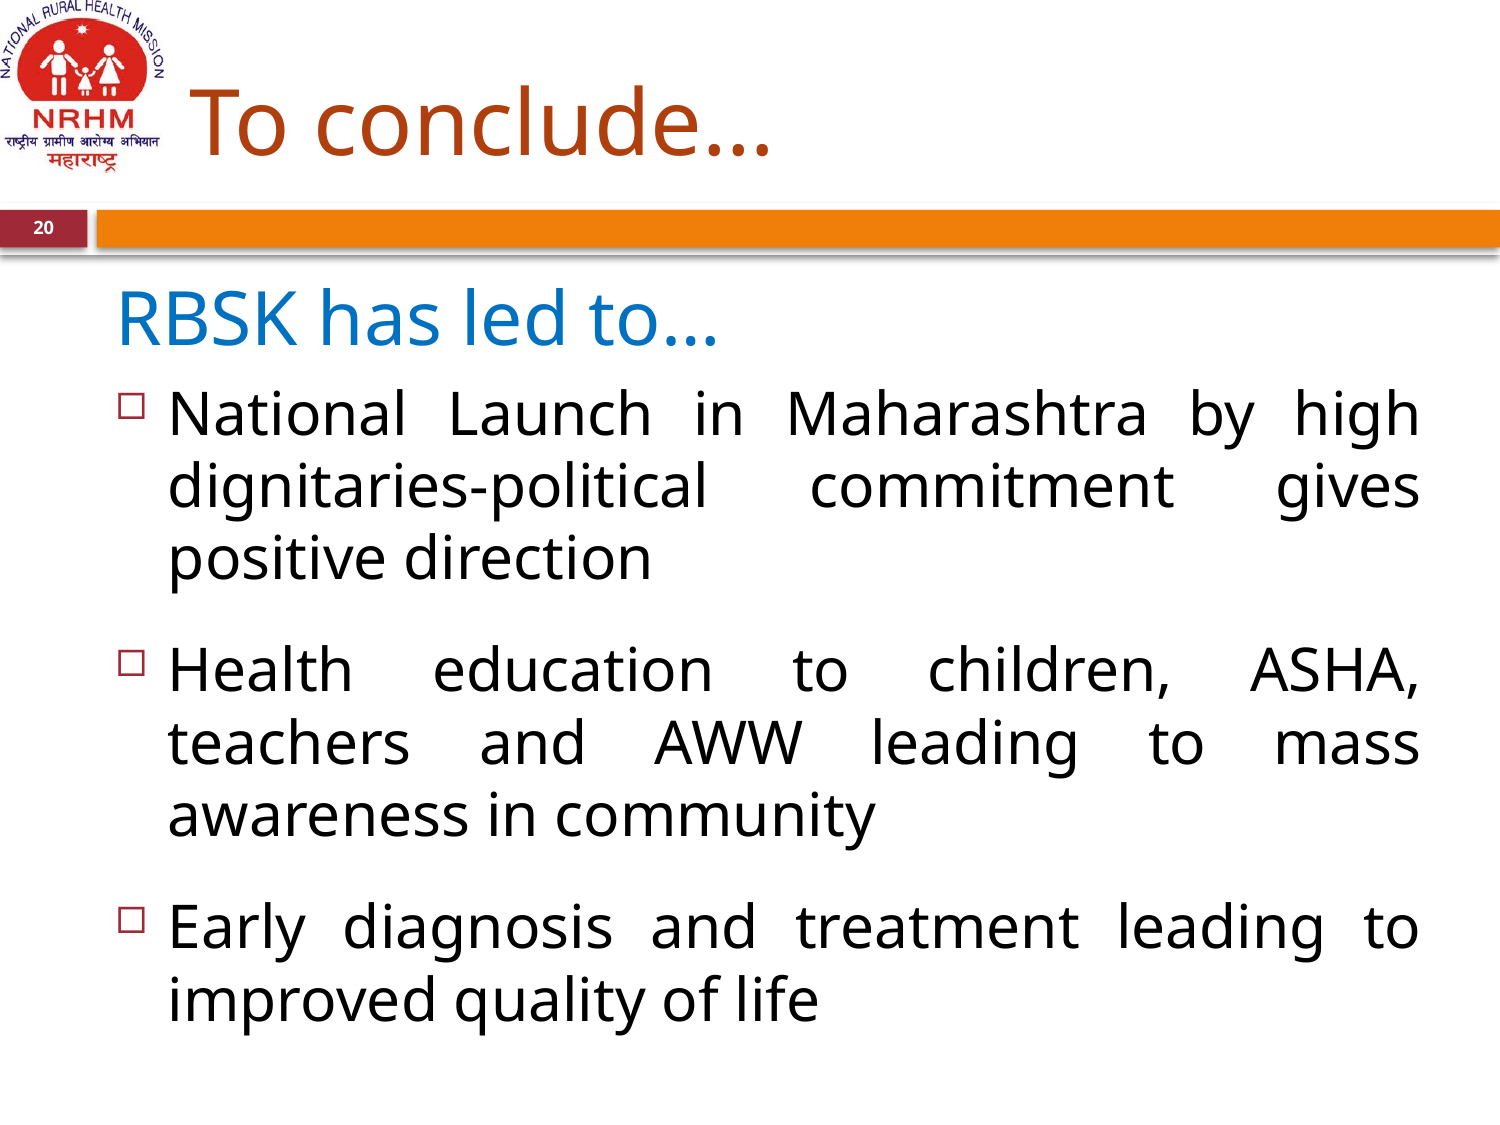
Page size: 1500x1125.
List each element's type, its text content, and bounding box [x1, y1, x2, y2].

list RBSK has led to… National Launch in Maharashtra by high dignitaries-political commitment gives positive direction Health education to children, ASHA, teachers and AWW leading to mass awareness in community Early diagnosis and treatment leading to improved quality of life [100, 262, 1438, 1000]
title To conclude… [174, 37, 1500, 200]
picture [0, 0, 165, 173]
slide_number 20 [0, 208, 88, 249]
